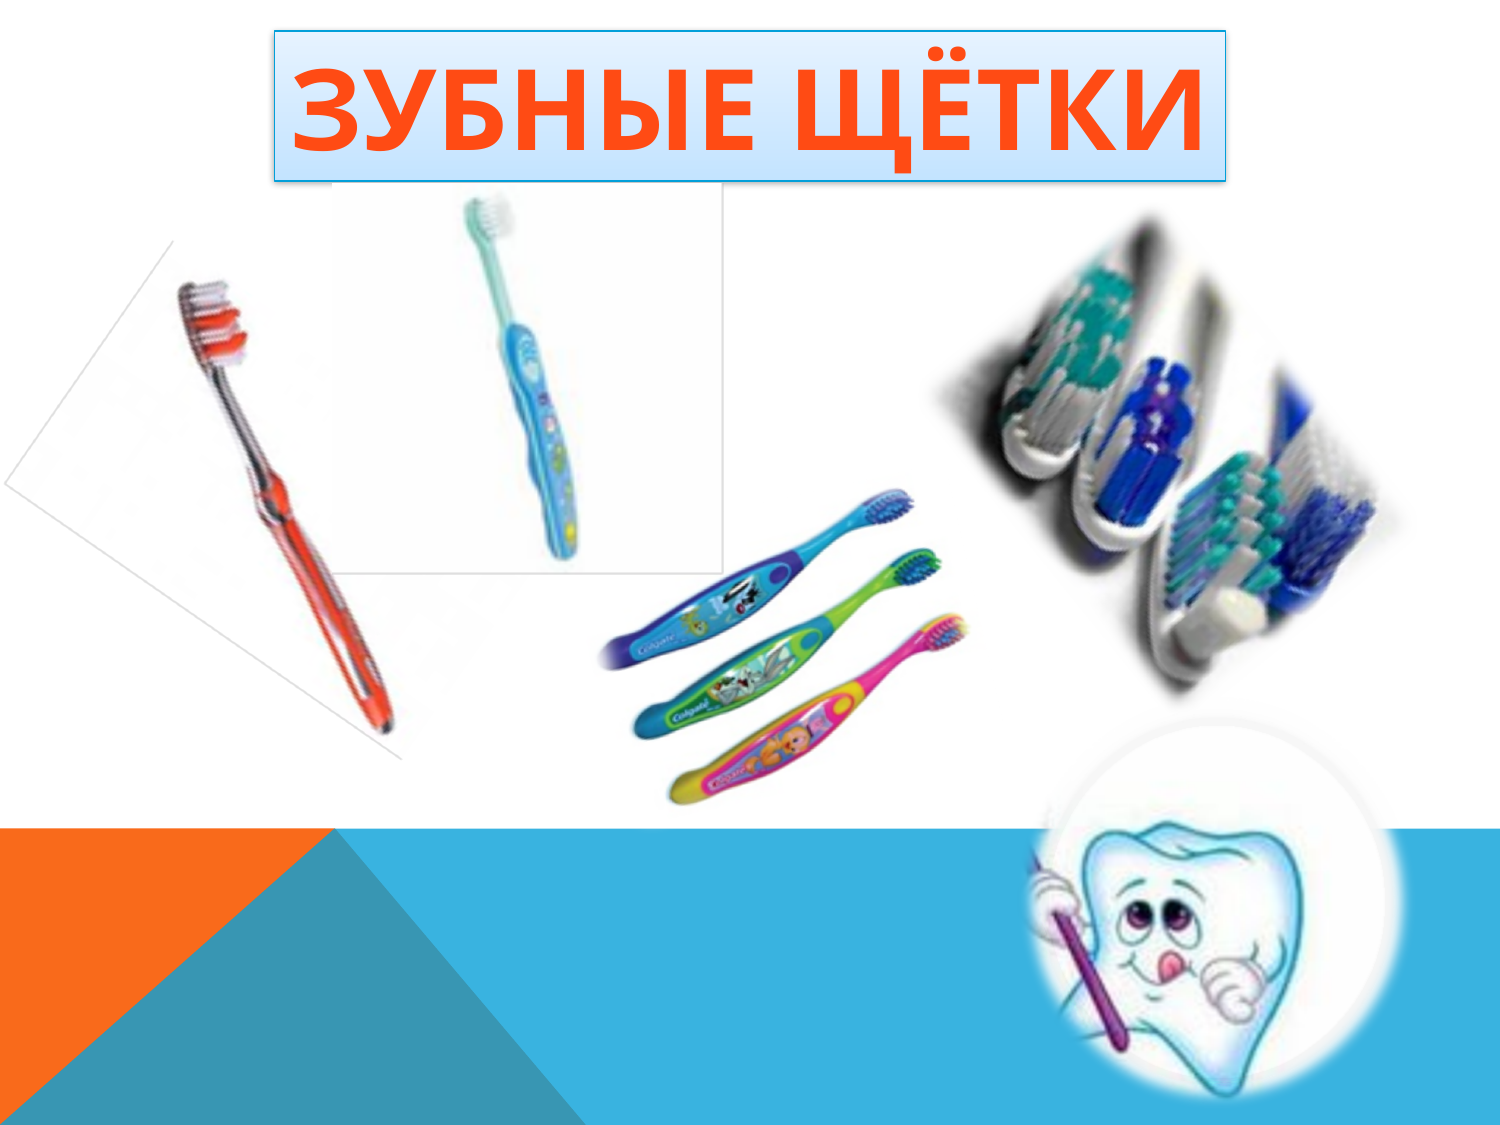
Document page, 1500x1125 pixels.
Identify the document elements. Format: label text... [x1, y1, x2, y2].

picture [3, 183, 1391, 850]
text_box ЗУБНЫЕ ЩЁТКИ [274, 30, 1226, 182]
picture [1015, 692, 1419, 1112]
